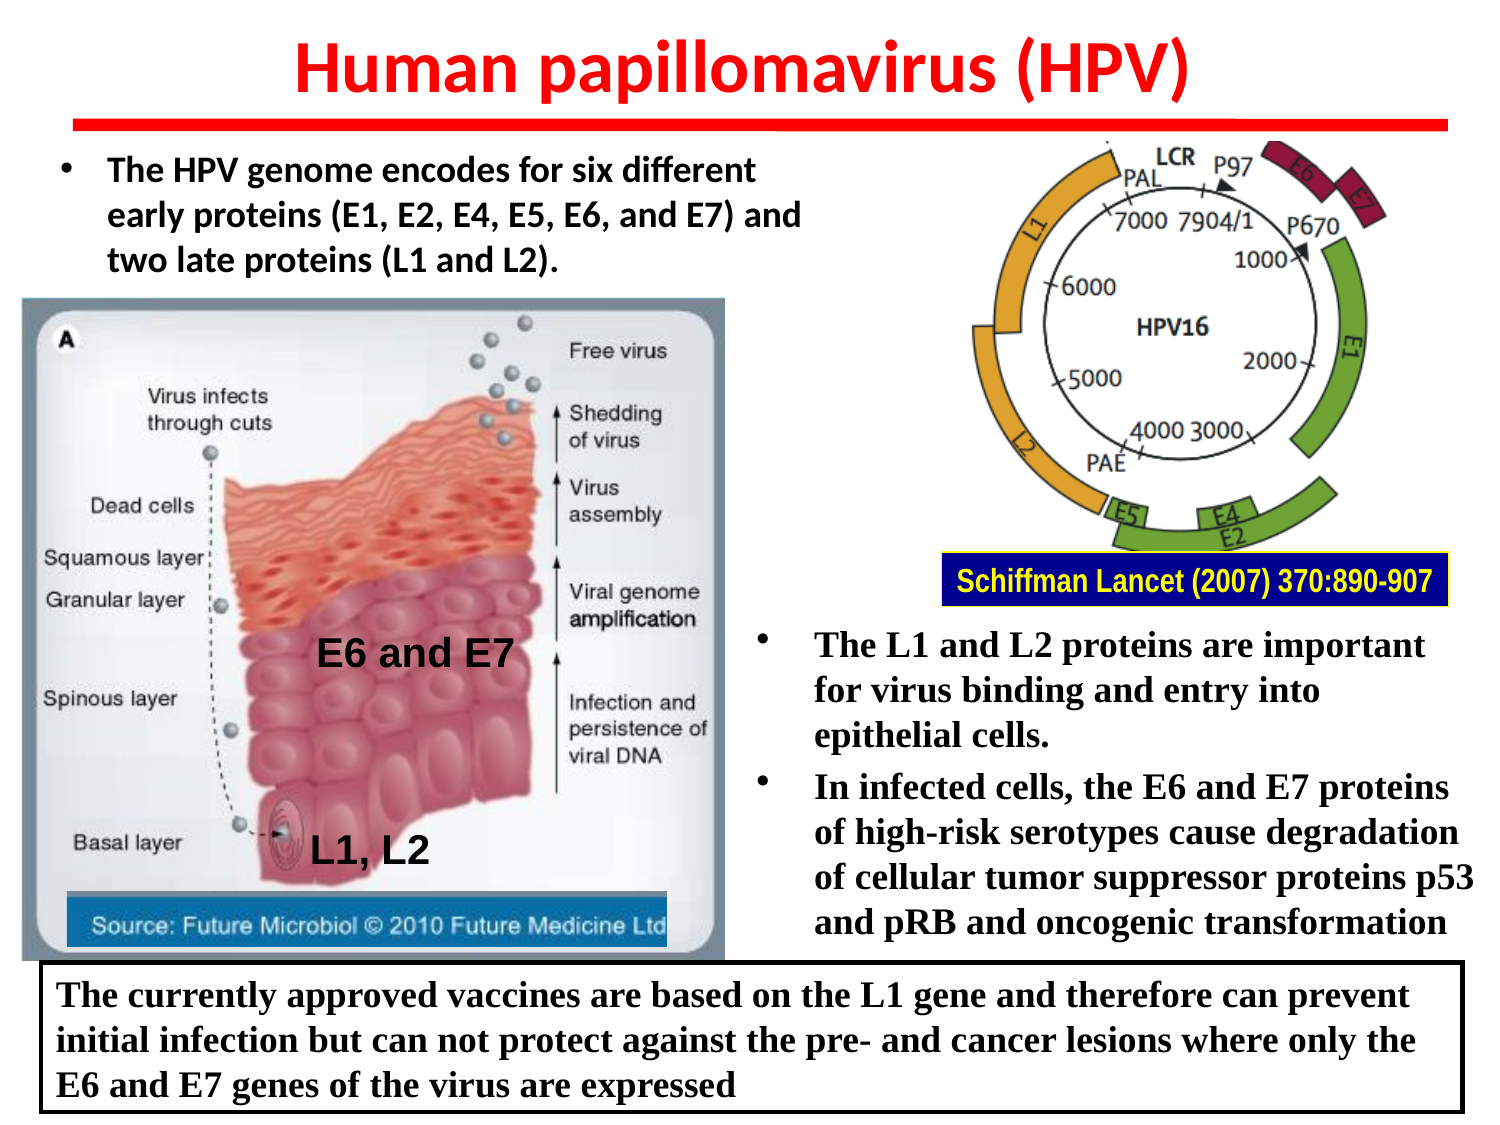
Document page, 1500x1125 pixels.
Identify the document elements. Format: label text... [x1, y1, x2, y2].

title Human papillomavirus (HPV) [162, 12, 1326, 113]
text_box The HPV genome encodes for six different early proteins (E1, E2, E4, E5, E6, and E7) and two late proteins (L1 and L2). [45, 137, 825, 288]
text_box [19, 297, 726, 962]
text_box The currently approved vaccines are based on the L1 gene and therefore can prevent initial infection but can not protect against the pre- and cancer lesions where only the E6 and E7 genes of the virus are expressed [41, 962, 1463, 1113]
text_box The L1 and L2 proteins are important for virus binding and entry into epithelial cells. In infected cells, the E6 and E7 proteins of high-risk serotypes cause degradation of cellular tumor suppressor proteins p53 and pRB and oncogenic transformation [743, 612, 1494, 961]
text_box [941, 141, 1449, 609]
